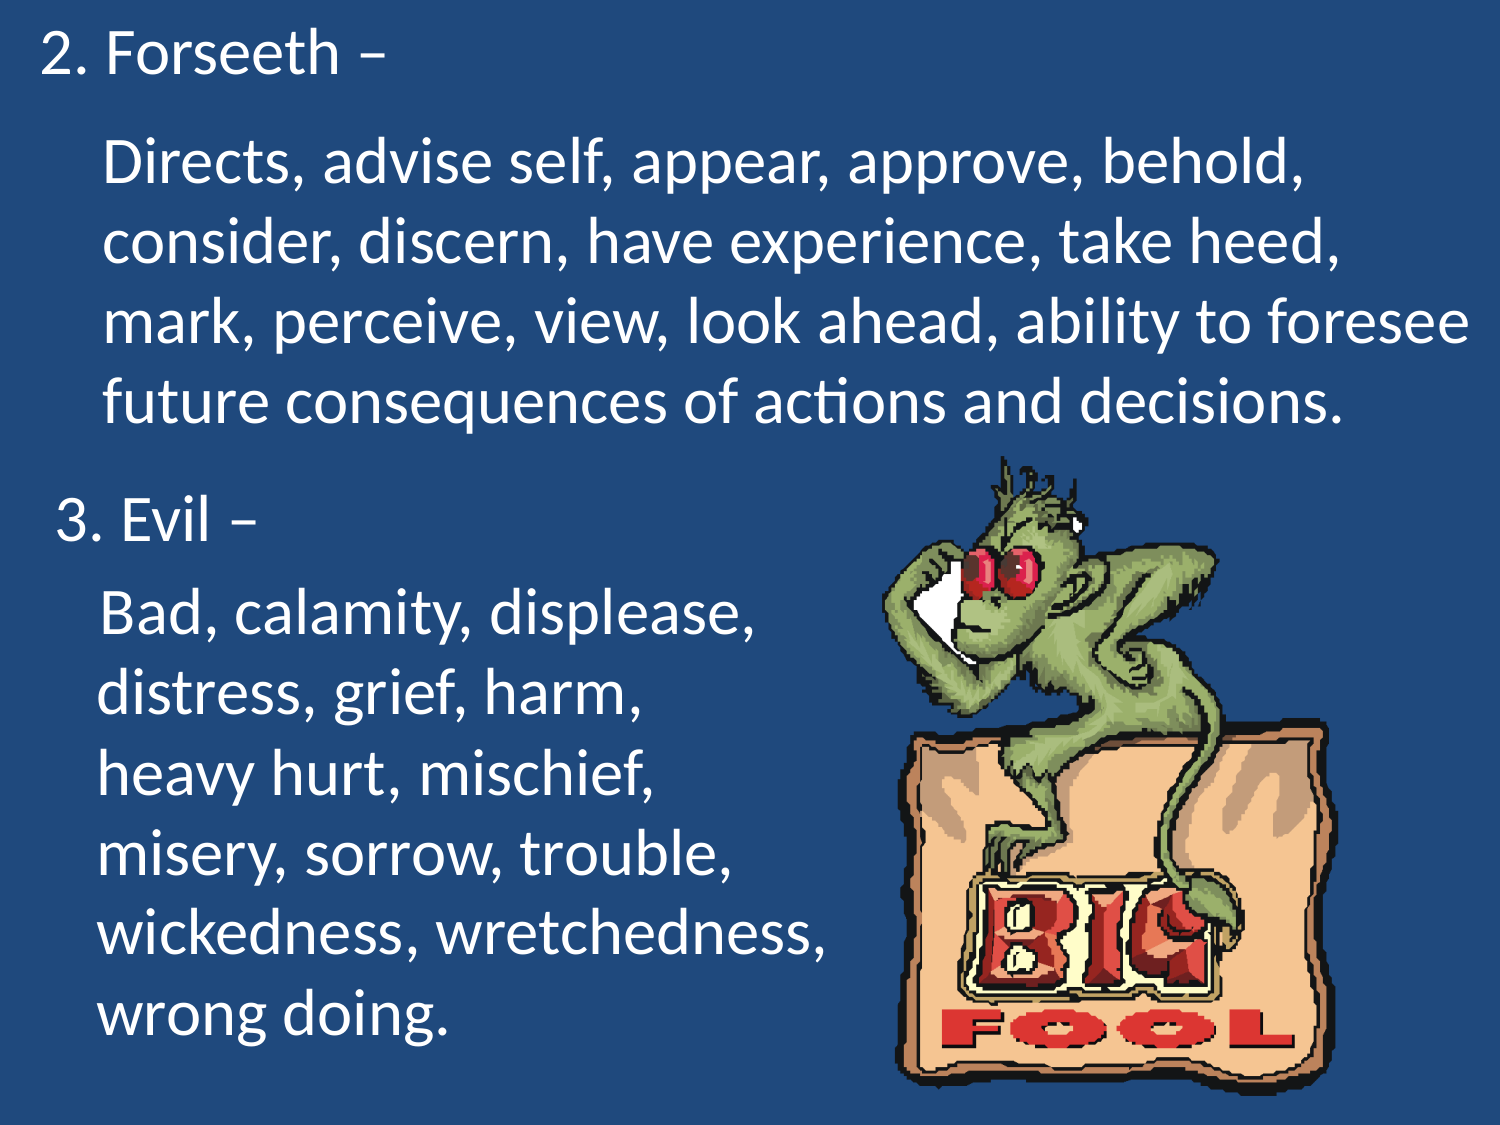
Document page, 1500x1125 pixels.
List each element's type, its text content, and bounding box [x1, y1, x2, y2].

list 2. Forseeth – 3. Evil – Bad, calamity, displease, distress, grief, harm, heavy hurt, mischief, misery, sorrow, trouble, wickedness, wretchedness, wrong doing. [24, 0, 850, 1125]
picture [874, 449, 1351, 1099]
text_box Directs, advise self, appear, approve, behold, consider, discern, have experience, take heed, mark, perceive, view, look ahead, ability to foresee future consequences of actions and decisions. [87, 0, 1500, 525]
